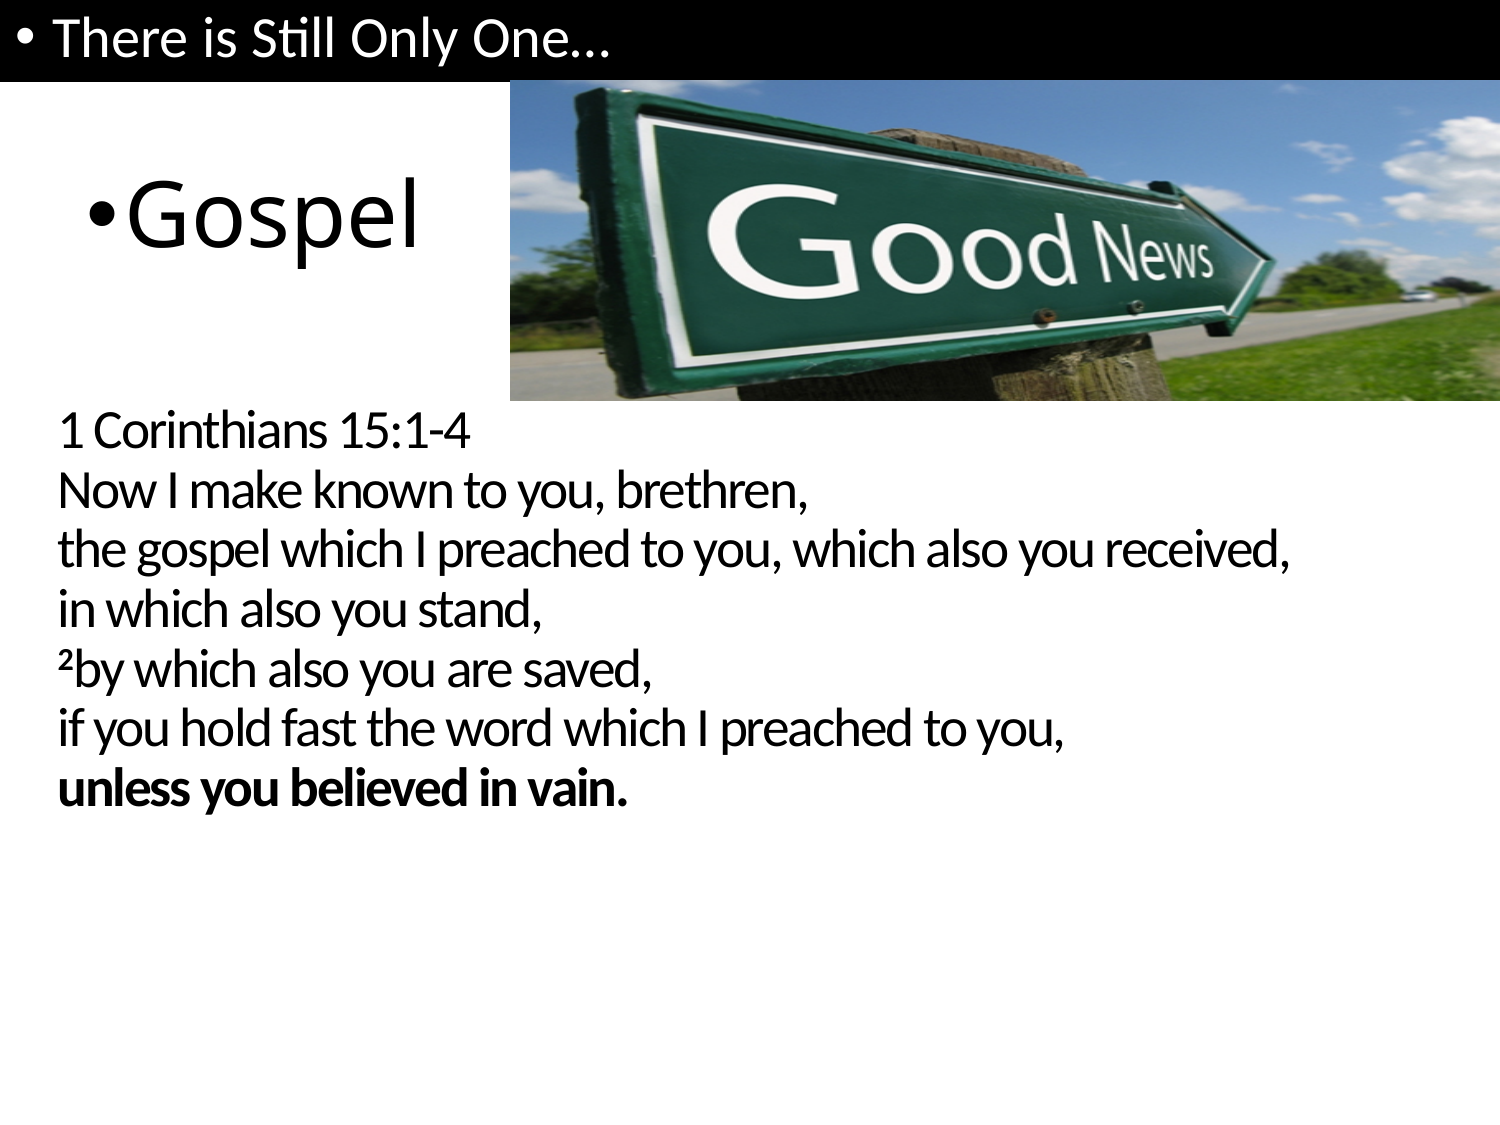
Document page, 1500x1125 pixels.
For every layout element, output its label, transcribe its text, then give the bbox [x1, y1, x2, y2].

text_box There is Still Only One… [0, 0, 1500, 82]
list Gospel [71, 161, 495, 316]
list 1 Corinthians 15:1-4 Now I make known to you, brethren, the gospel which I preached to you, which also you received, in which also you stand, 2by which also you are saved, if you hold fast the word which I preached to you, unless you believed in vain. 3For I delivered to you as of first importance what I also received, that Christ died for our sins according to the Scriptures, 4and that He was buried, and that He was raised on the third day according to the Scriptures, (NASB) [42, 409, 1500, 1125]
picture [510, 80, 1500, 401]
